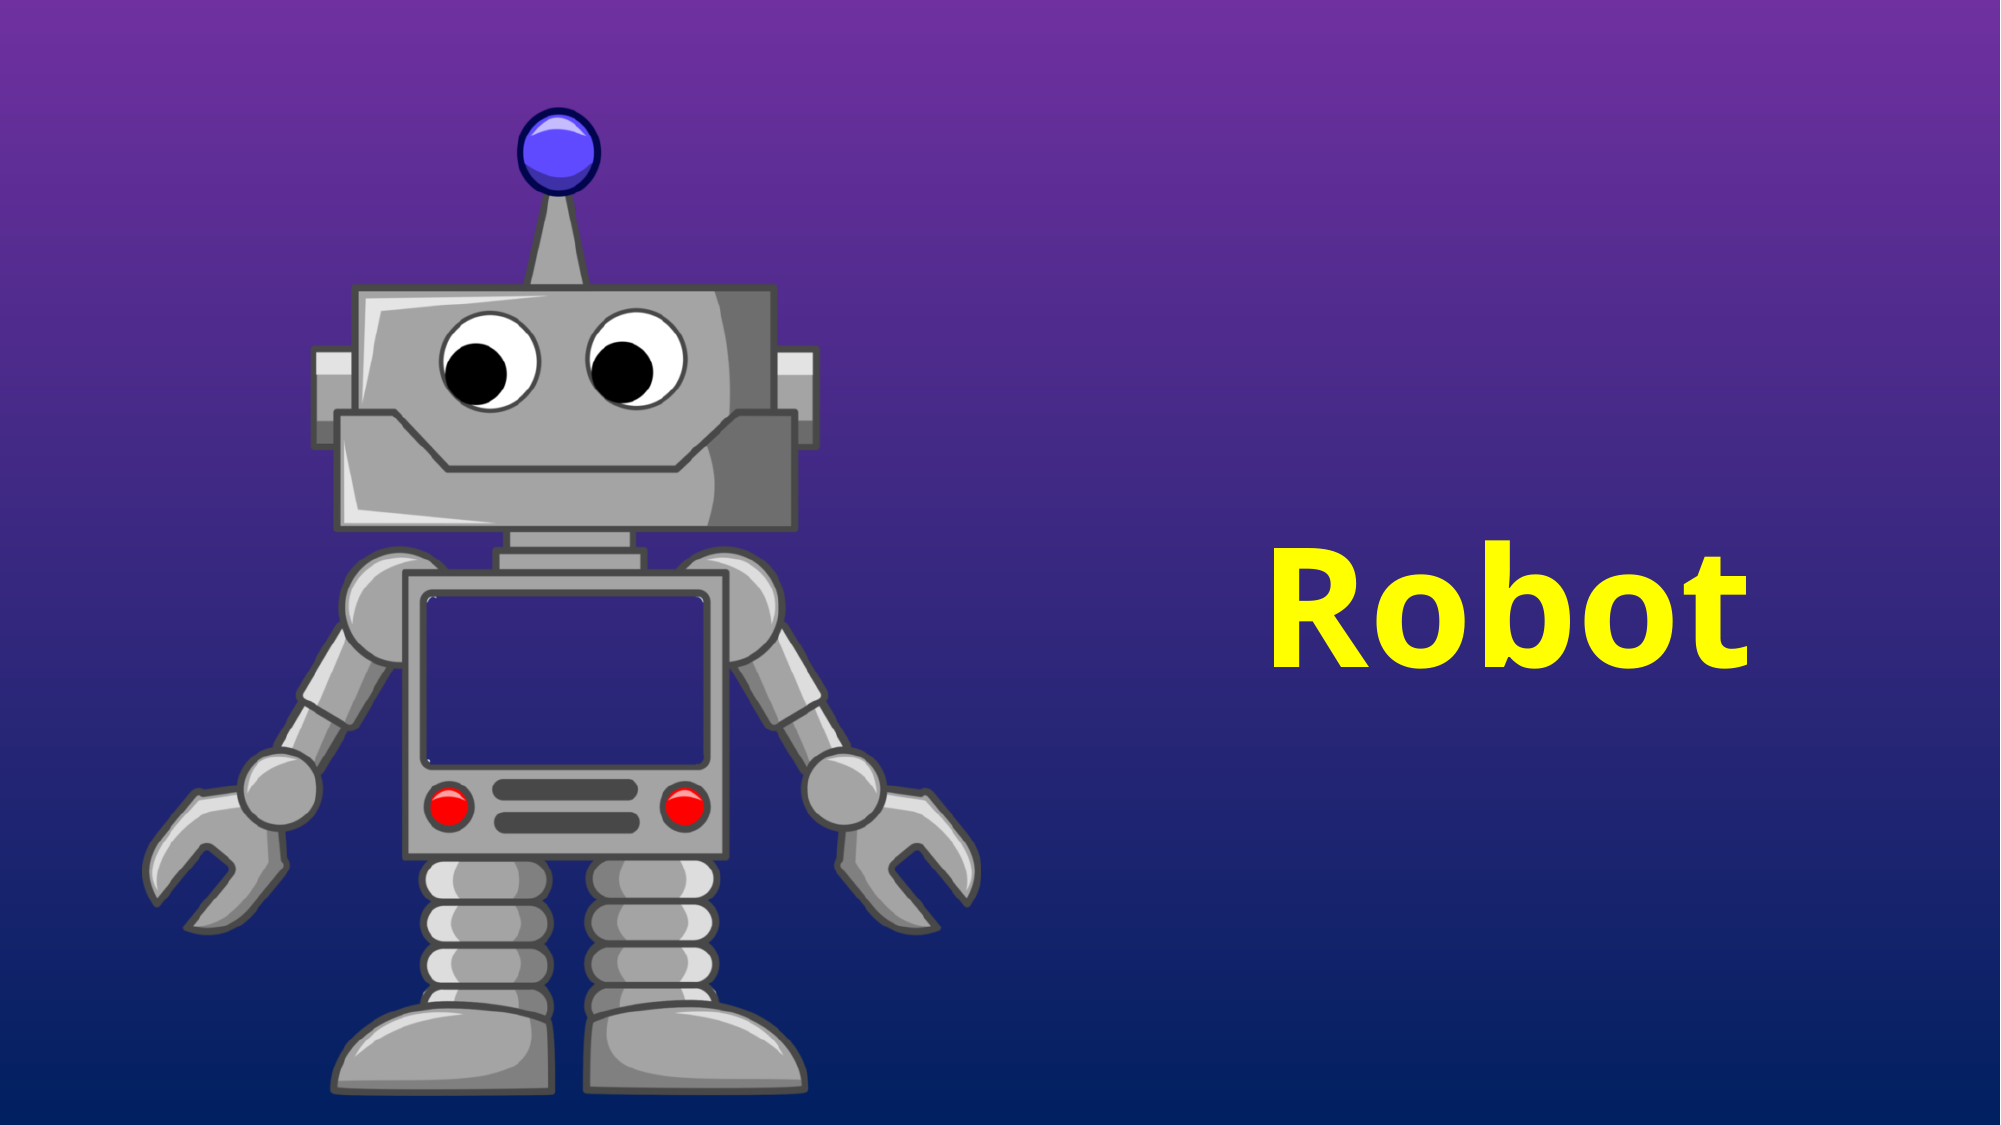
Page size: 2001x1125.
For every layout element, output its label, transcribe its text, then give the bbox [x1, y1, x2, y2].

text_box Robot [1071, 493, 1942, 709]
picture [142, 107, 981, 1096]
